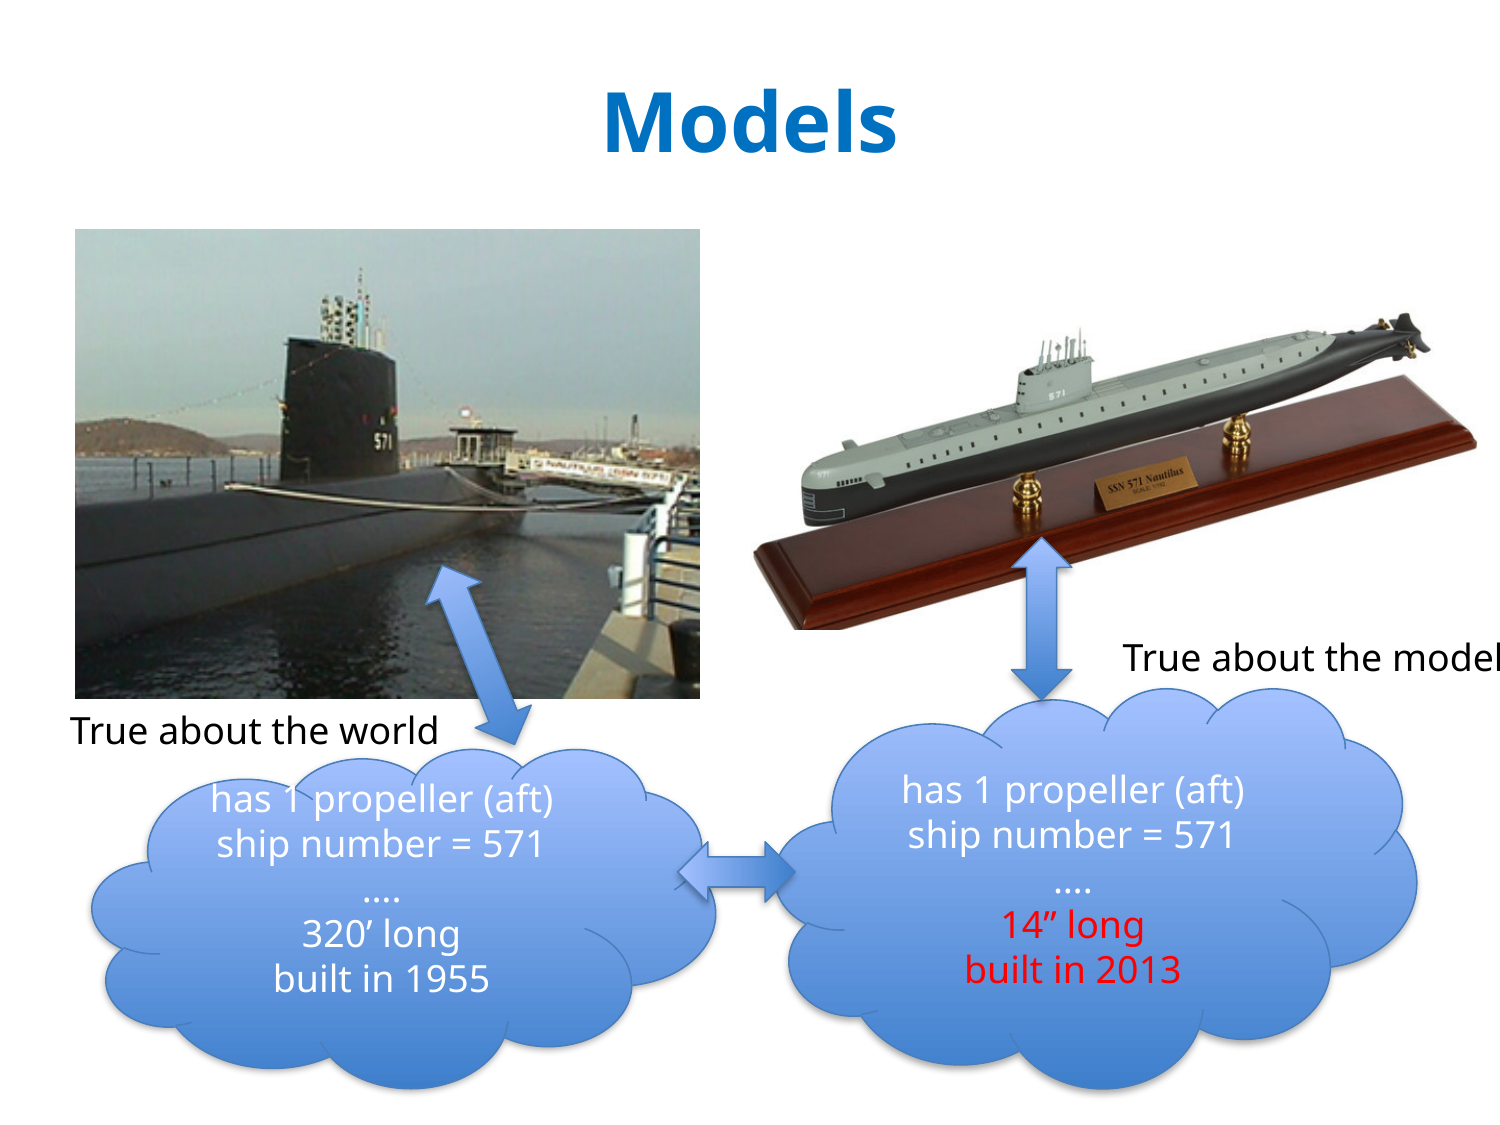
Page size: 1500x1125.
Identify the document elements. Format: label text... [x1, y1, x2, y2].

text_box [1010, 638, 1073, 701]
text_box has 1 propeller (aft) ship number = 571 …. 14” long built in 2013 [779, 687, 1418, 1090]
text_box [677, 841, 796, 903]
text_box [474, 708, 531, 746]
picture [749, 279, 1480, 630]
text_box has 1 propeller (aft) ship number = 571 …. 320’ long built in 1955 [91, 748, 717, 1090]
title Models [75, 45, 1425, 194]
text_box True about the model [1107, 626, 1500, 687]
text_box True about the world [54, 699, 455, 760]
picture [74, 229, 701, 699]
